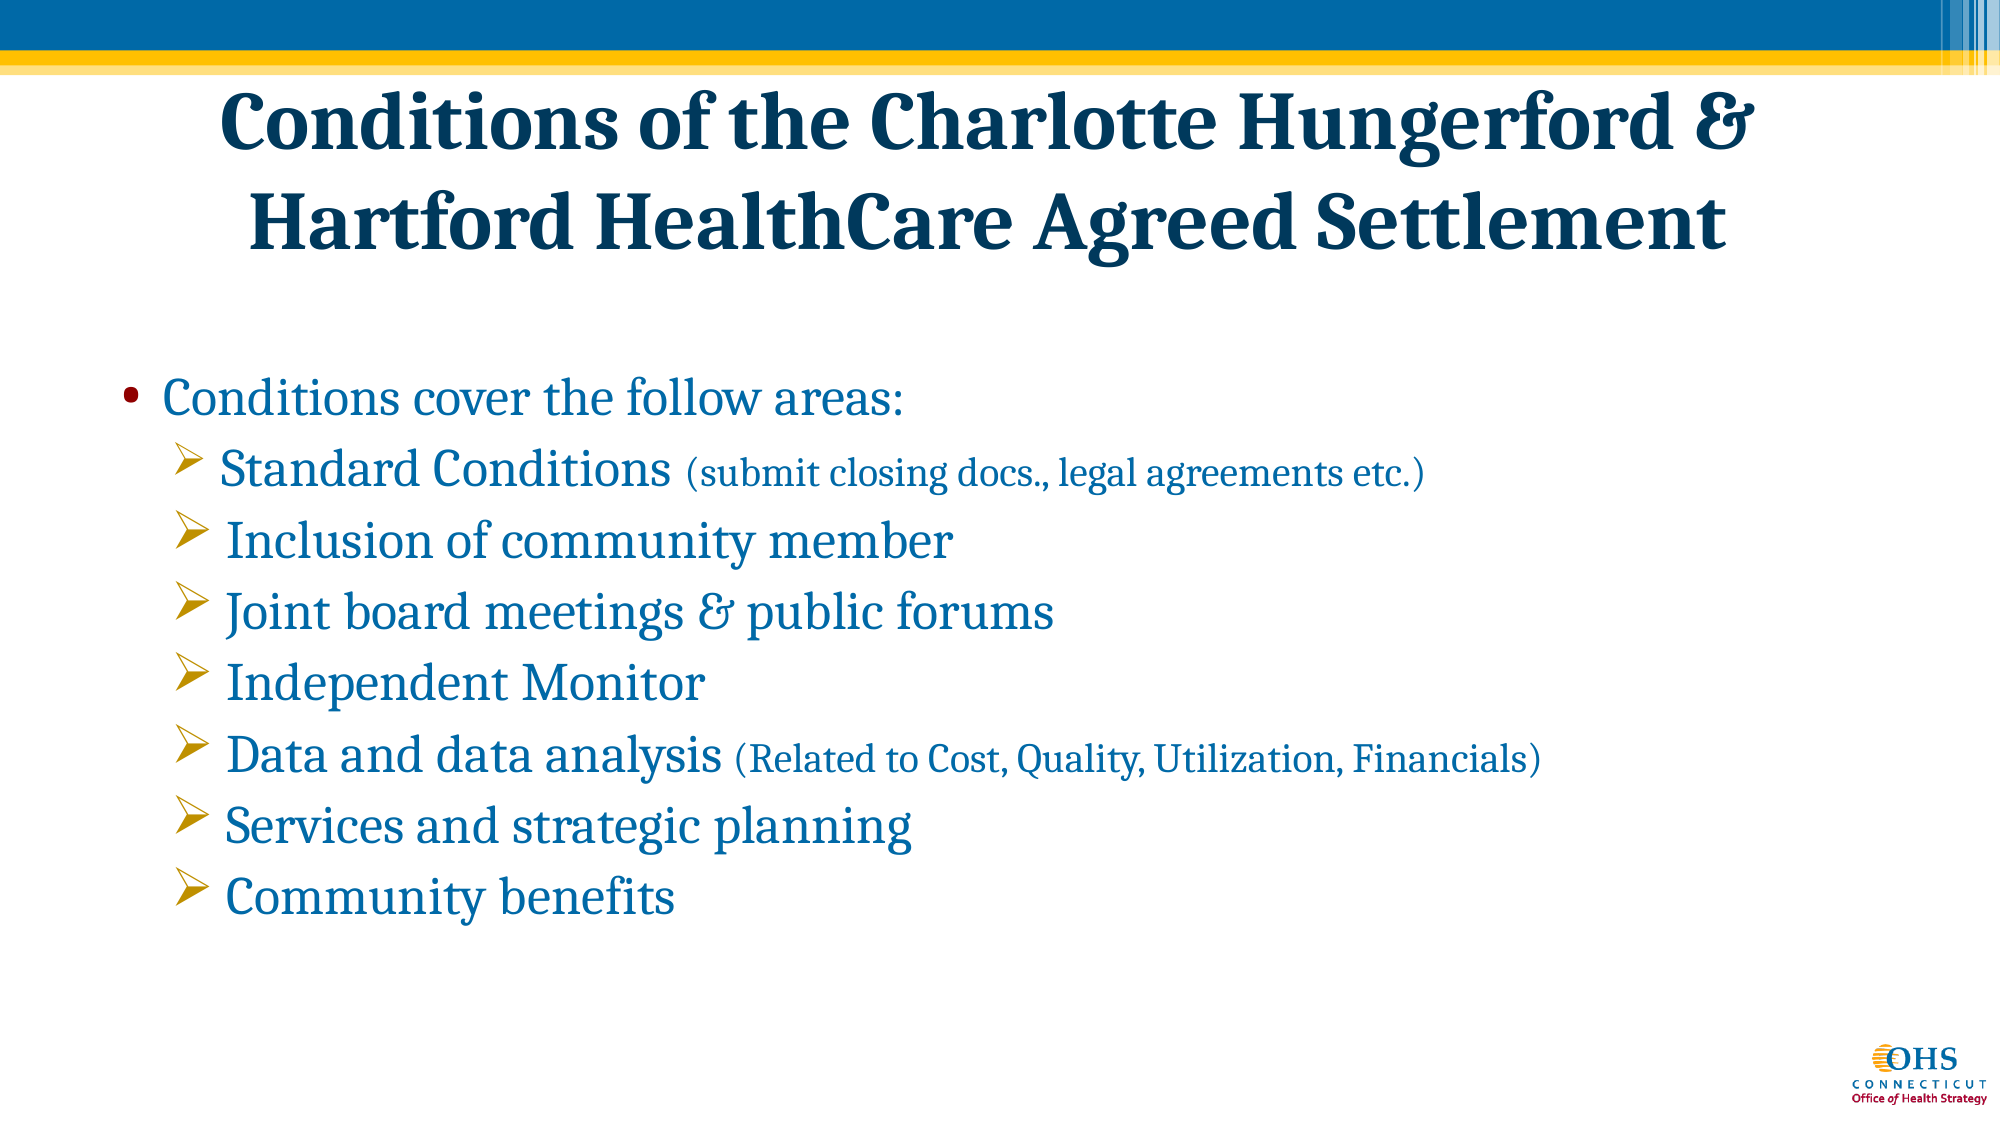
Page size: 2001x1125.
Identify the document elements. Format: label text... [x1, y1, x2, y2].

list Conditions cover the follow areas: Standard Conditions (submit closing docs., legal agreements etc.) Inclusion of community member Joint board meetings & public forums Independent Monitor Data and data analysis (Related to Cost, Quality, Utilization, Financials) Services and strategic planning Community benefits [88, 277, 1889, 1034]
picture [1852, 1044, 1987, 1105]
title Conditions of the Charlotte Hungerford & Hartford HealthCare Agreed Settlement [88, 72, 1889, 248]
